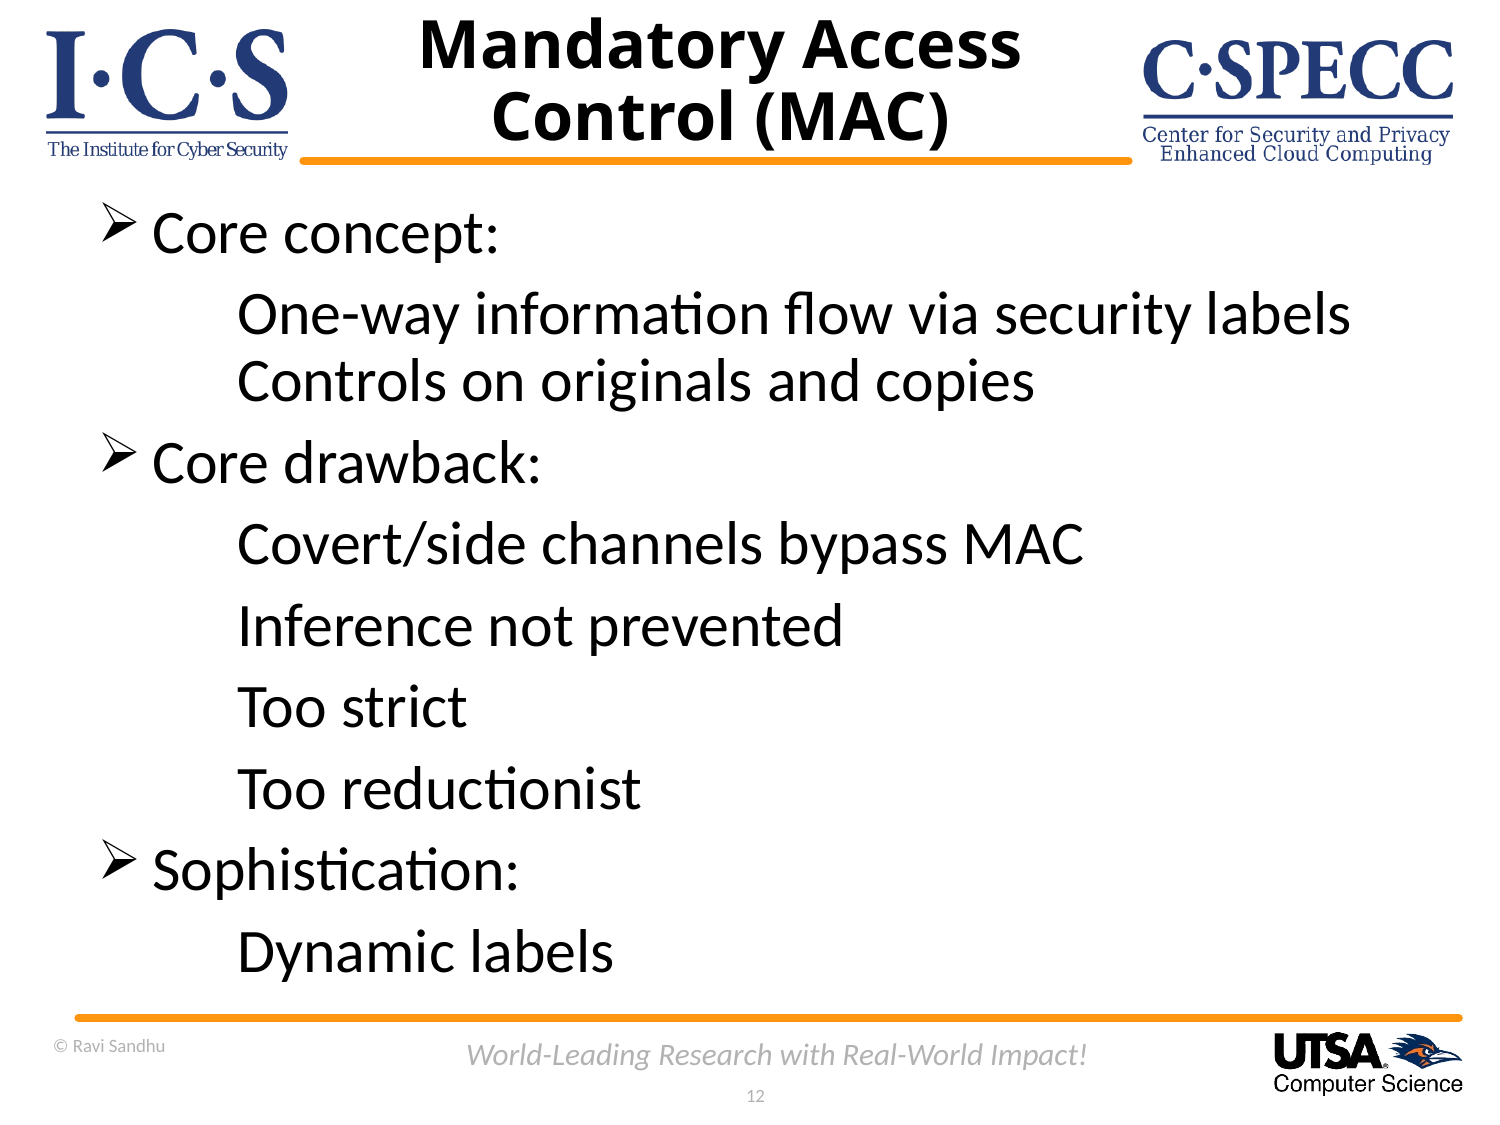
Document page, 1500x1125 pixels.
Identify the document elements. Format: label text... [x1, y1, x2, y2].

footer World-Leading Research with Real-World Impact! [450, 1023, 1105, 1084]
picture [1264, 1022, 1473, 1098]
slide_number 12 [719, 1065, 781, 1125]
text_box Core concept: One-way information flow via security labels Controls on originals and copies Core drawback: Covert/side channels bypass MAC Inference not prevented Too strict Too reductionist Sophistication: Dynamic labels [82, 110, 1424, 1003]
slide_number © Ravi Sandhu [37, 1018, 450, 1073]
picture [46, 29, 288, 160]
title Mandatory Access Control (MAC) [326, 45, 1115, 110]
picture [1143, 40, 1453, 165]
